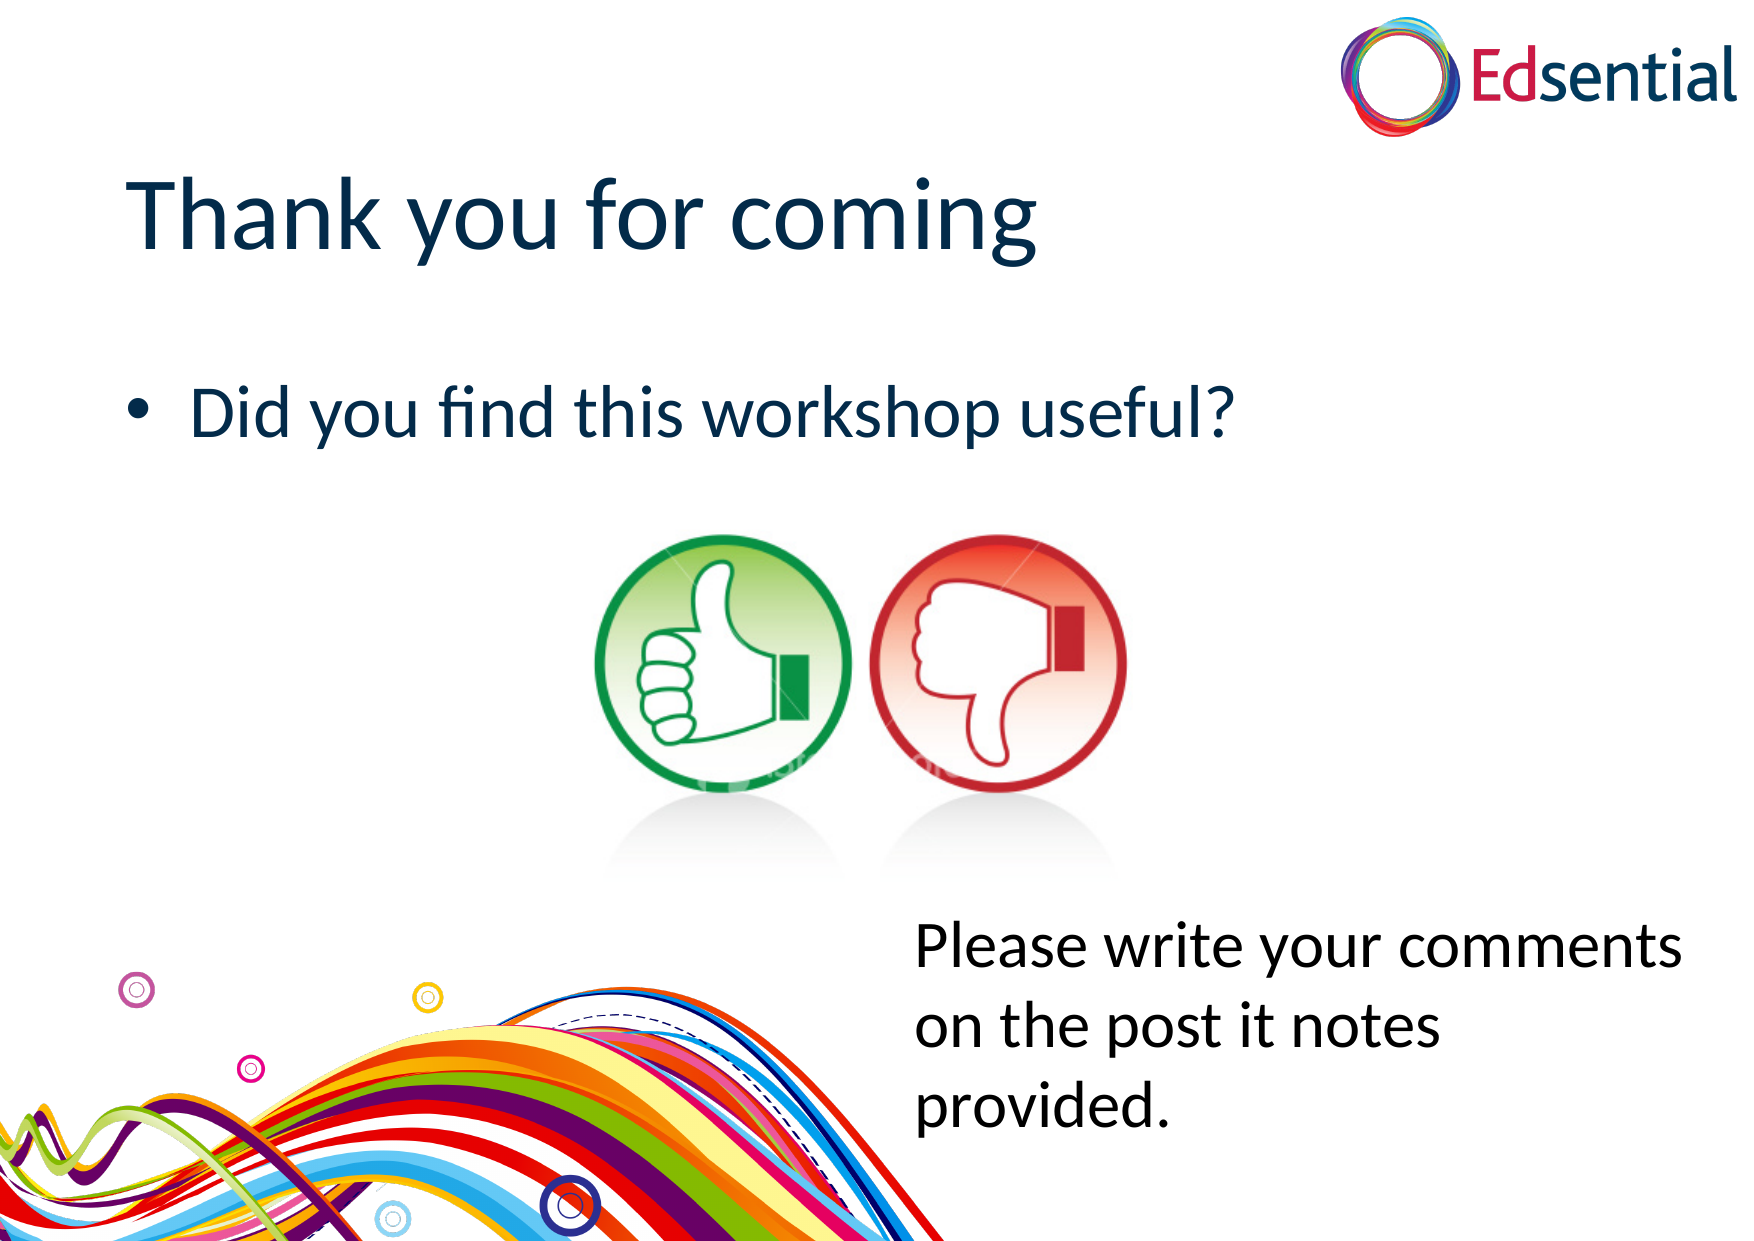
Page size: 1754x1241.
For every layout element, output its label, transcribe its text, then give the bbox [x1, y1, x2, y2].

picture [1337, 17, 1737, 137]
picture [0, 964, 956, 1241]
picture [568, 494, 1139, 936]
text_box Please write your comments on the post it notes provided. [899, 893, 1708, 1149]
title Thank you for coming [108, 136, 1599, 317]
list Did you find this workshop useful? [108, 353, 1540, 753]
